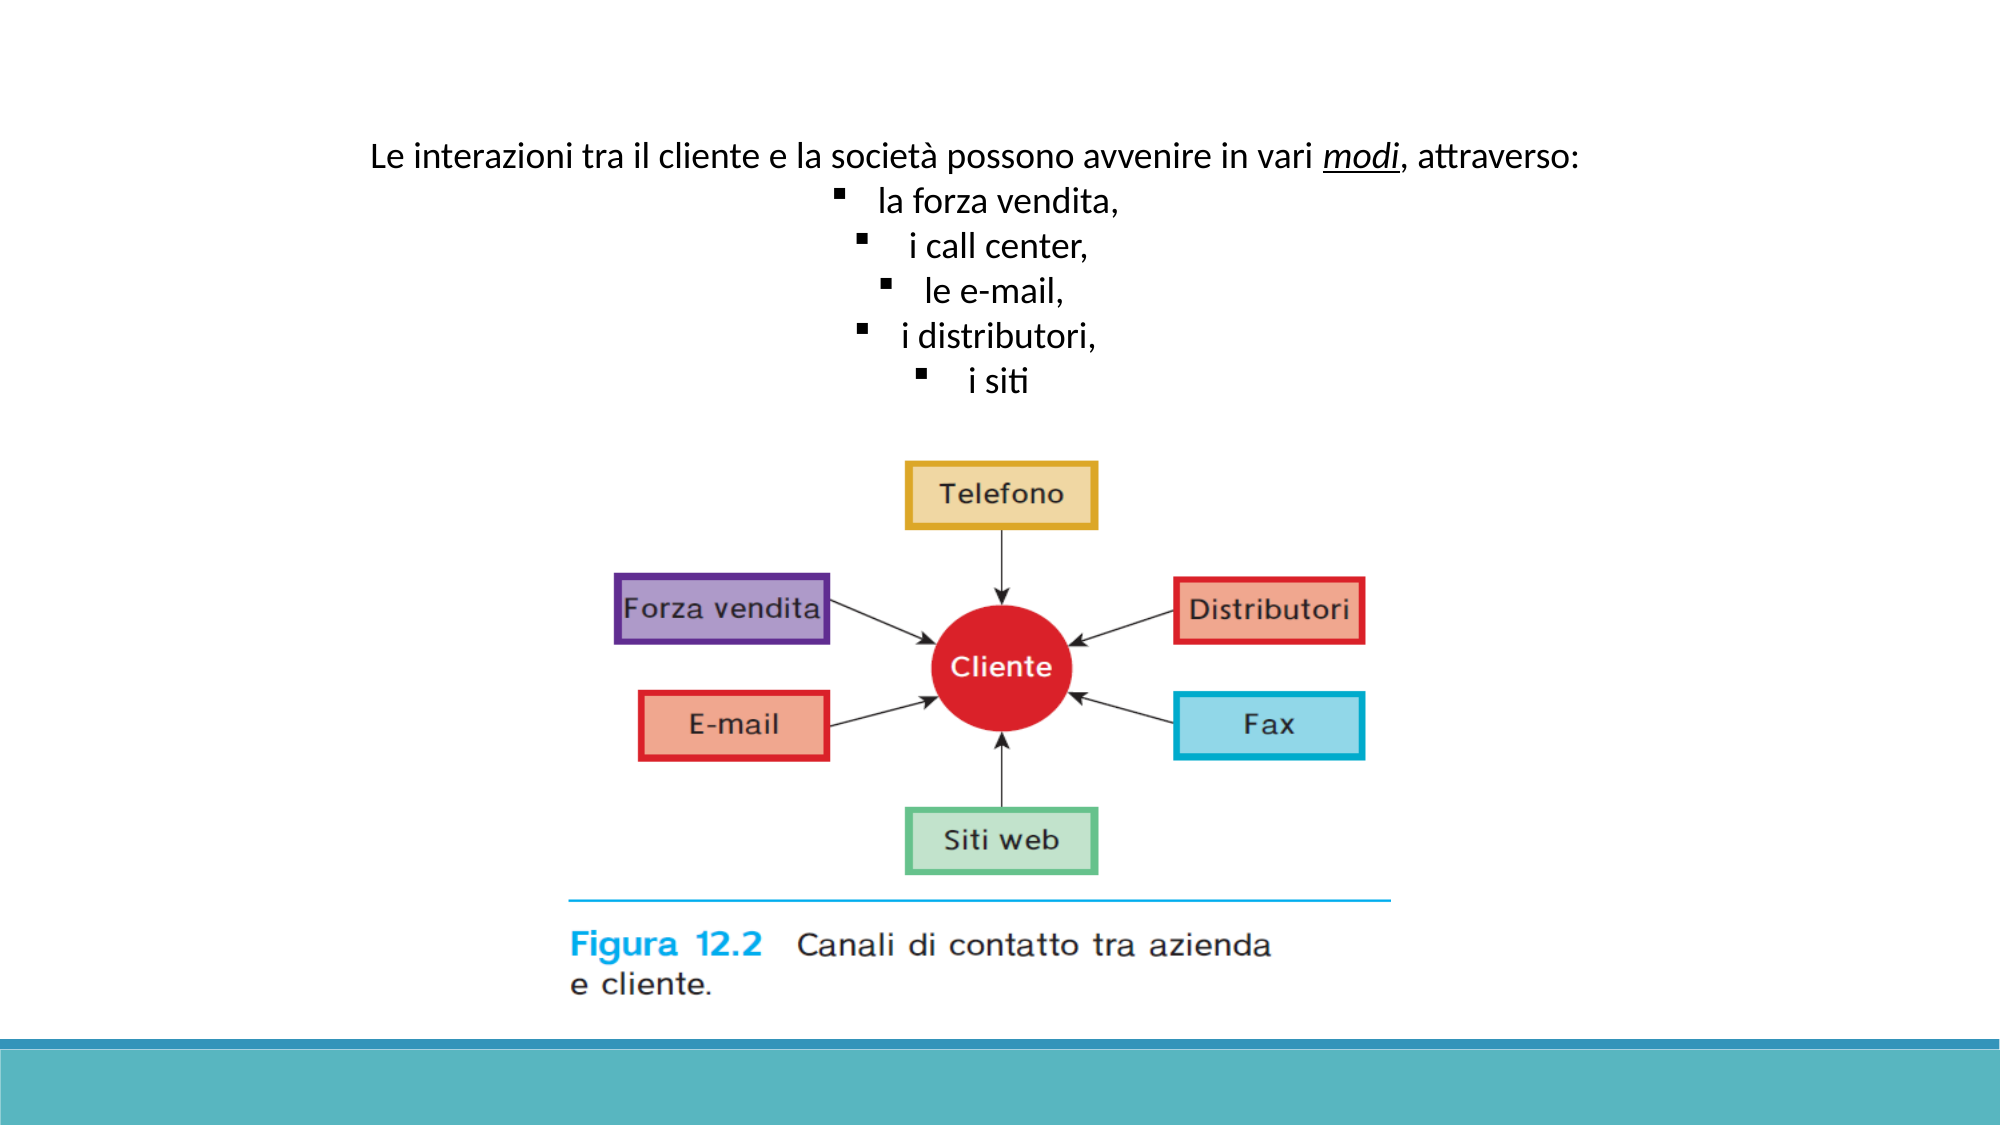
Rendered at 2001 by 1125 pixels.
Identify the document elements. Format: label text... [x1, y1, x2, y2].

picture [533, 451, 1391, 1002]
text_box Le interazioni tra il cliente e la società possono avvenire in vari modi, attraverso: la forza vendita, i call center, le e-mail, i distributori, i siti [132, 123, 1819, 409]
